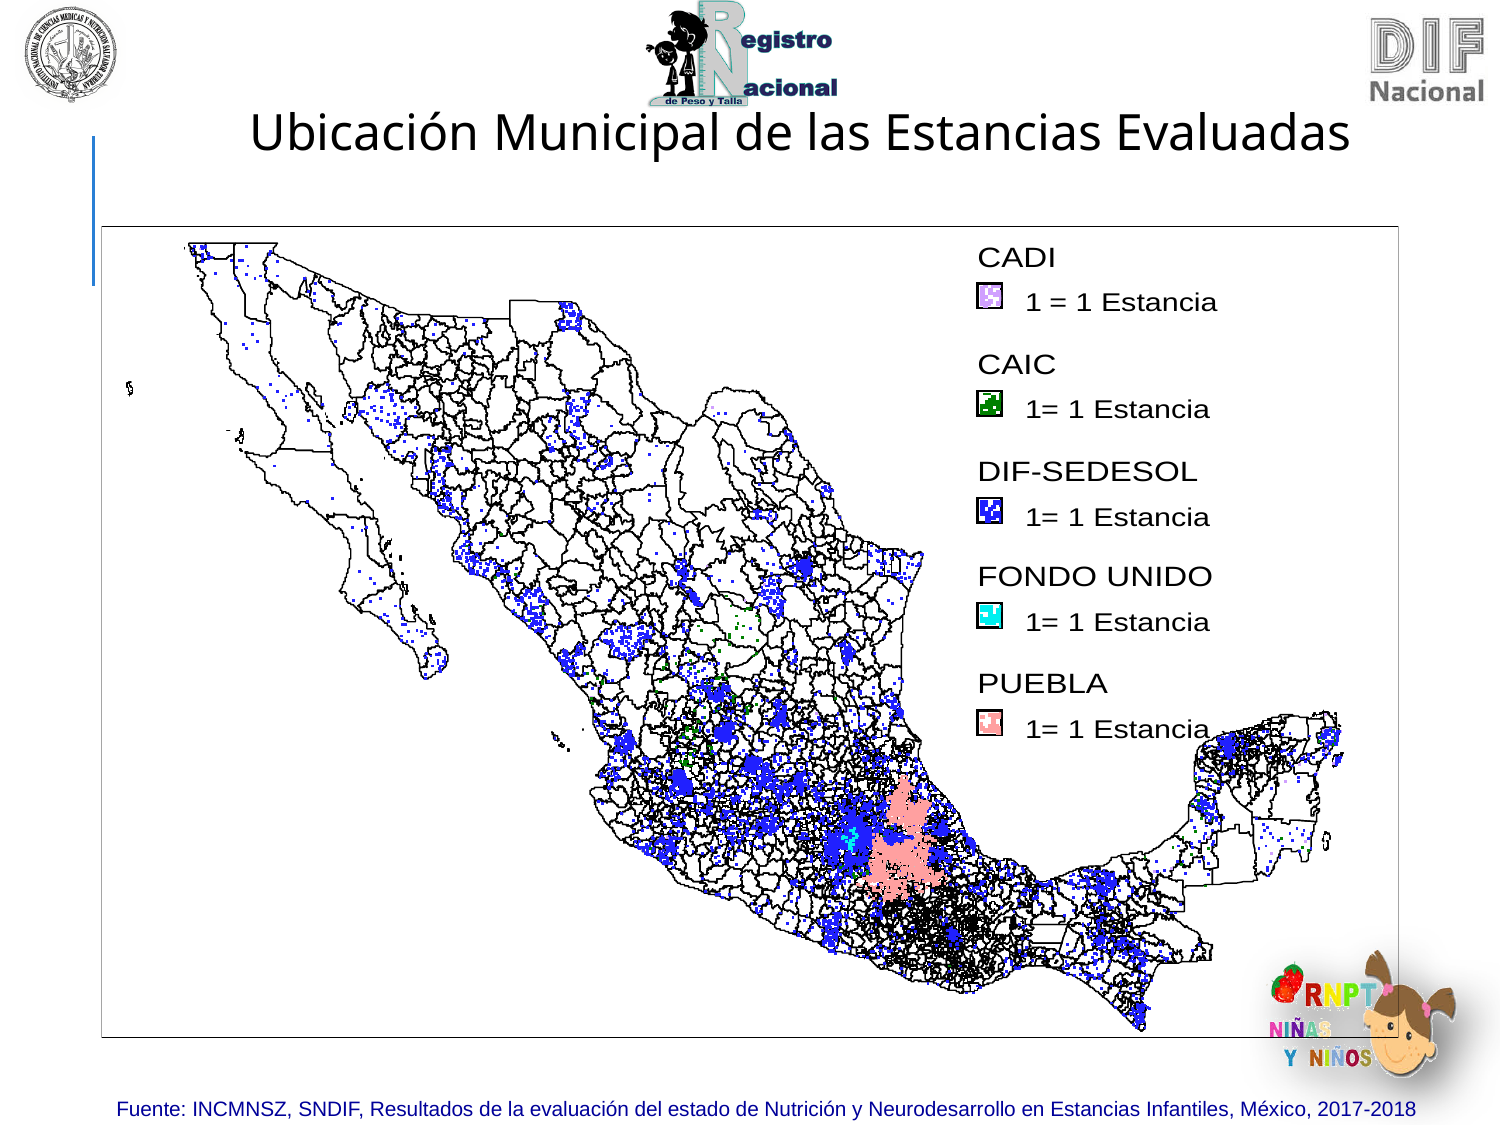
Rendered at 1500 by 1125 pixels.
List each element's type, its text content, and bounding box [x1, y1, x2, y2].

picture [1365, 13, 1488, 106]
text_box Ubicación Municipal de las Estancias Evaluadas [173, 93, 1429, 168]
picture [645, 0, 837, 93]
picture [101, 225, 1466, 1075]
picture [15, 0, 126, 110]
text_box Fuente: INCMNSZ, SNDIF, Resultados de la evaluación del estado de Nutrición y Neurodesarrollo en Estancias Infantiles, México, 2017-2018 [101, 1075, 1500, 1125]
